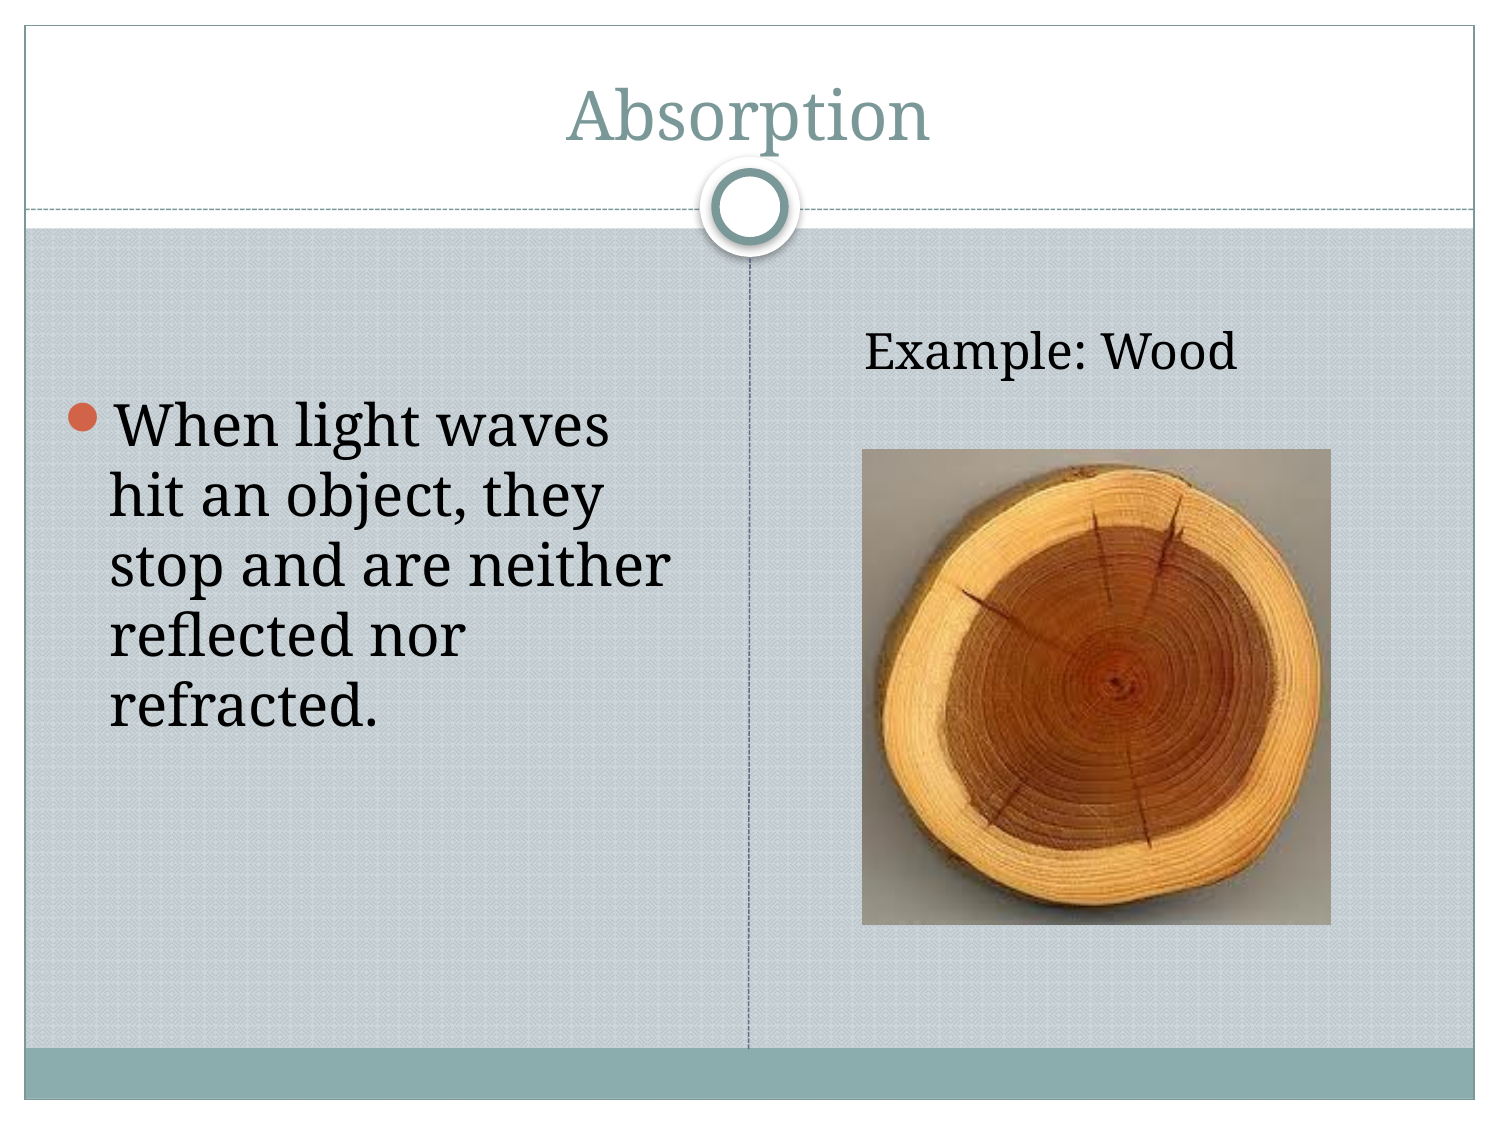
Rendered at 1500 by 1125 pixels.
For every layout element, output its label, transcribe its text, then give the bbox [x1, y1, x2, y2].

list When light waves hit an object, they stop and are neither reflected nor refracted. [49, 224, 712, 993]
text_box Example: Wood [849, 312, 1300, 388]
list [862, 449, 1331, 925]
title Absorption [49, 37, 1450, 162]
